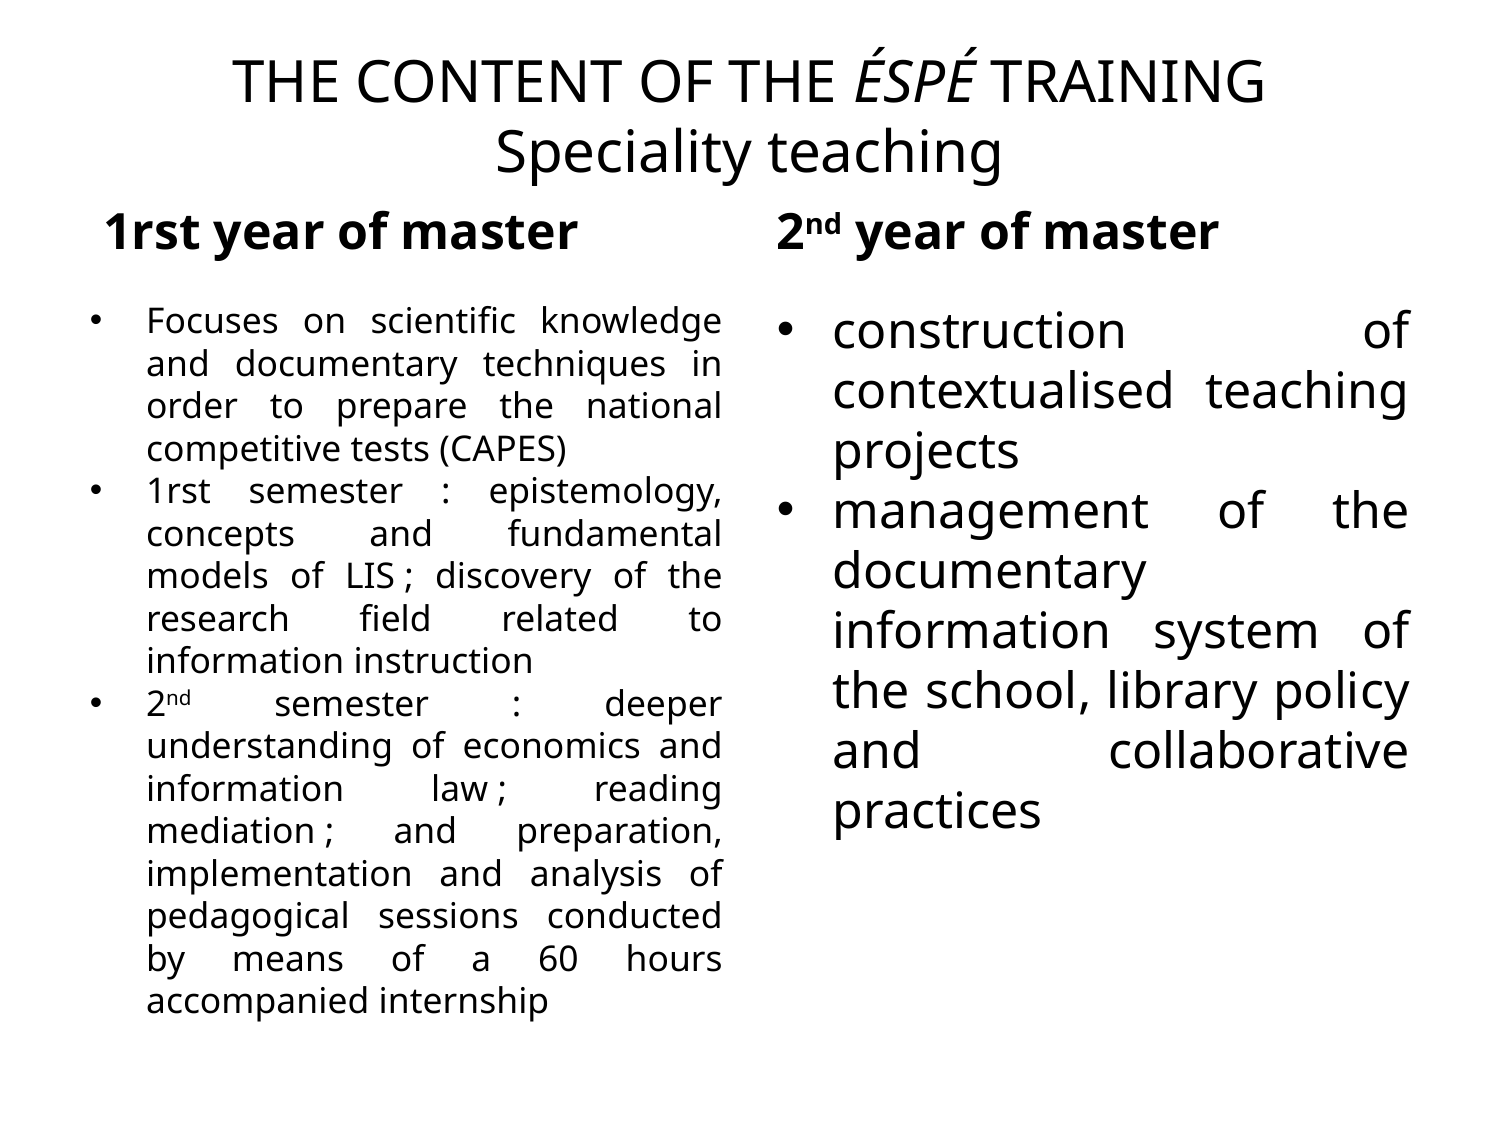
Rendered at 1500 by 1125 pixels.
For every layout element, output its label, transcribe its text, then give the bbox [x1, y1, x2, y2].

text_box 2nd year of master [761, 184, 1425, 267]
text_box construction of contextualised teaching projects management of the documentary information system of the school, library policy and collaborative practices [761, 290, 1425, 1005]
text_box 1rst year of master [88, 172, 752, 267]
text_box THE CONTENT OF THE éSPé TRAINING Speciality teaching [75, 45, 1425, 185]
text_box Focuses on scientific knowledge and documentary techniques in order to prepare the national competitive tests (CAPES) 1rst semester : epistemology, concepts and fundamental models of LIS ; discovery of the research field related to information instruction 2nd semester : deeper understanding of economics and information law ; reading mediation ; and preparation, implementation and analysis of pedagogical sessions conducted by means of a 60 hours accompanied internship [74, 290, 738, 1047]
